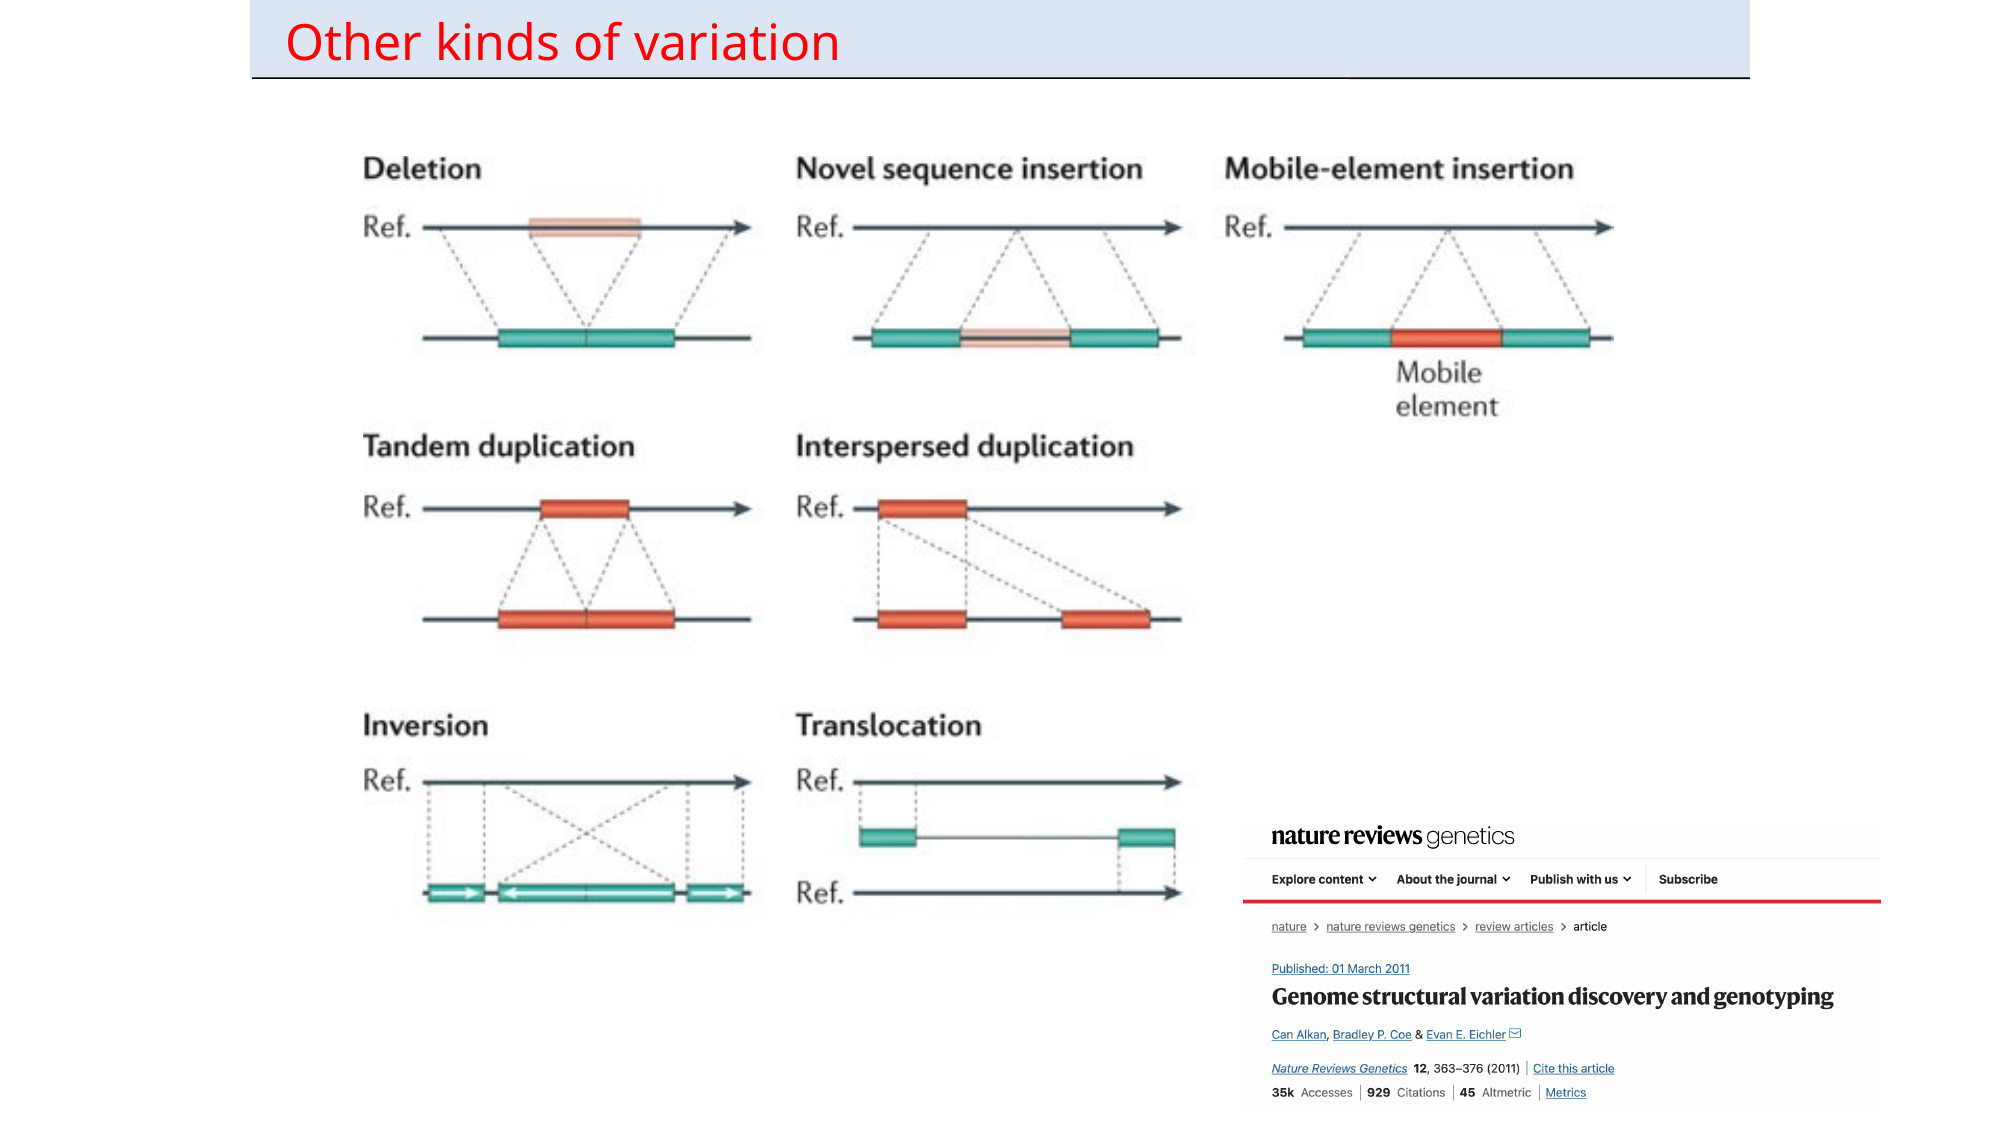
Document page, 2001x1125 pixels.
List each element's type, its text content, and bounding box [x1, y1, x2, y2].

text_box Other kinds of variation [270, 3, 1674, 79]
picture [363, 156, 1881, 1115]
text_box [249, 0, 1750, 79]
